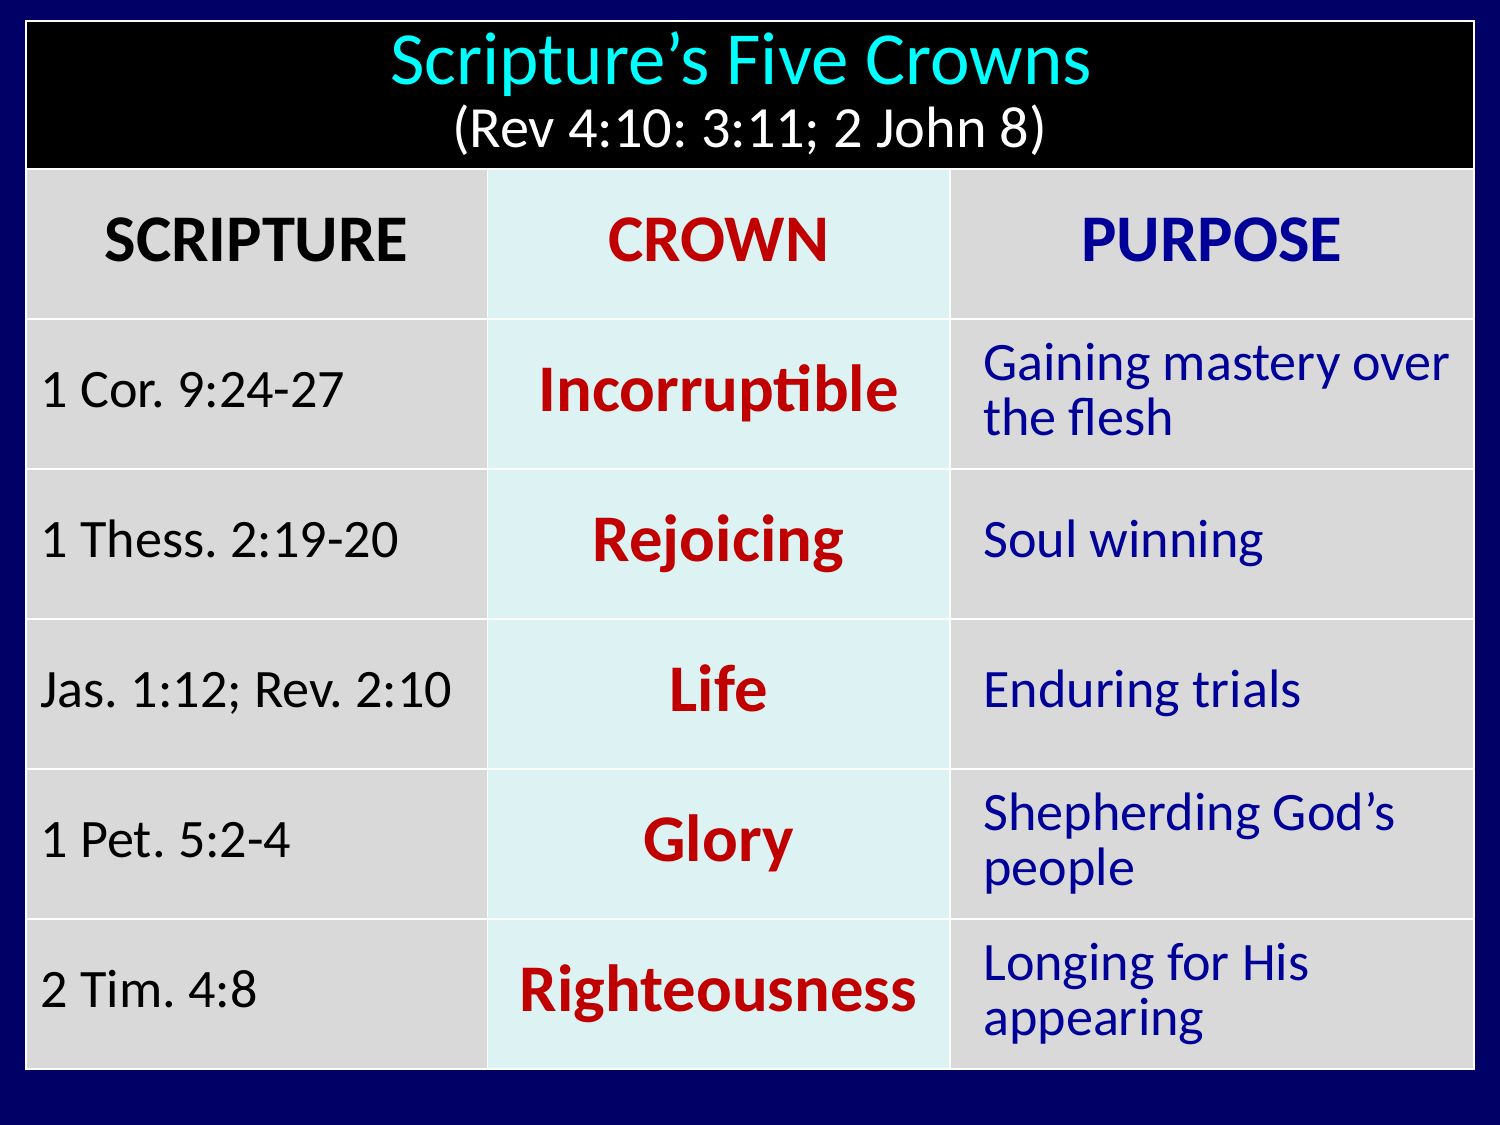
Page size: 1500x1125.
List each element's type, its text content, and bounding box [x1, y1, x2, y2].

table_cell 1 Thess. 2:19-20 [27, 470, 487, 618]
table_cell Glory [488, 770, 949, 918]
table_header Scripture’s Five Crowns (Rev 4:10: 3:11; 2 John 8) [27, 22, 1473, 168]
table_cell 1 Cor. 9:24-27 [27, 320, 487, 468]
table_cell 2 Tim. 4:8 [27, 920, 487, 1068]
table_cell Gaining mastery over the flesh [951, 320, 1473, 468]
table_cell Enduring trials [951, 620, 1473, 768]
table_cell PURPOSE [951, 170, 1473, 318]
table_cell Jas. 1:12; Rev. 2:10 [27, 620, 487, 768]
table_cell 1 Pet. 5:2-4 [27, 770, 487, 918]
table_cell CROWN [488, 170, 949, 318]
table_cell Righteousness [488, 920, 949, 1068]
table_cell Life [488, 620, 949, 768]
table_cell Shepherding God’s people [951, 770, 1473, 918]
table_cell Longing for His appearing [951, 920, 1473, 1068]
table_cell Soul winning [951, 470, 1473, 618]
table_cell Rejoicing [488, 470, 949, 618]
table_cell Incorruptible [488, 320, 949, 468]
table_cell SCRIPTURE [27, 170, 487, 318]
